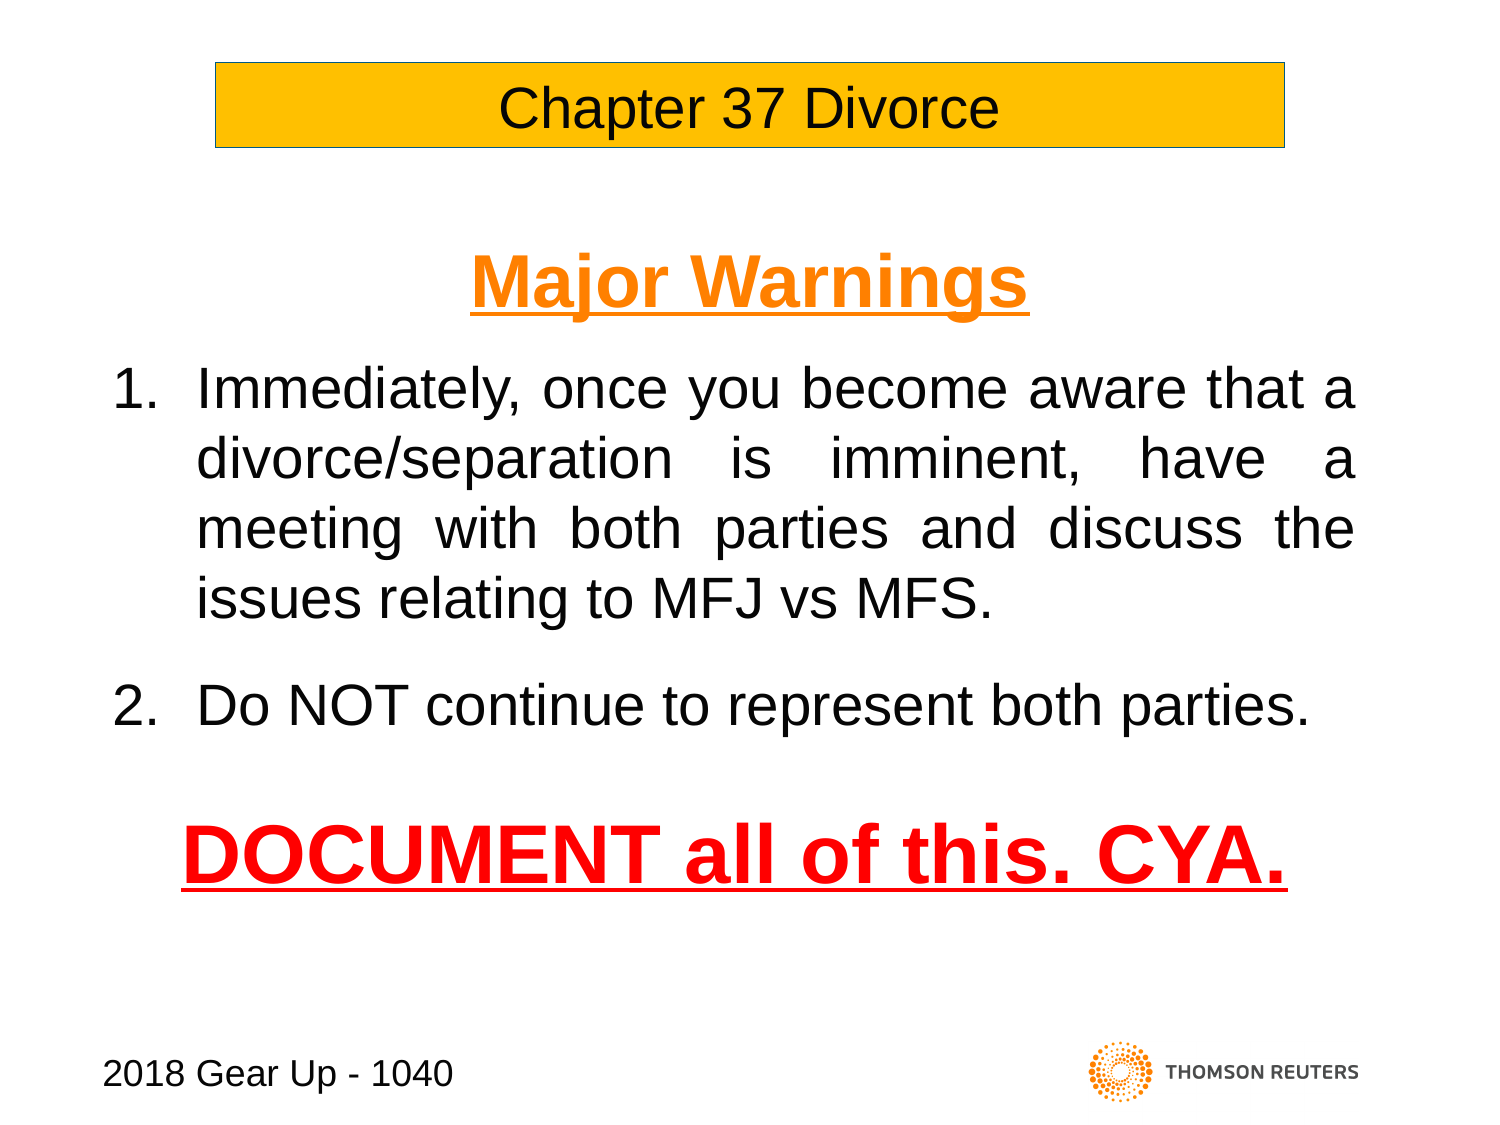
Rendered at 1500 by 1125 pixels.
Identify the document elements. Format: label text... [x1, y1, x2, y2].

picture [1088, 1041, 1359, 1125]
title Major Warnings [155, 220, 1344, 324]
text_box Chapter 37 Divorce [215, 62, 1285, 148]
list Immediately, once you become aware that a divorce/separation is imminent, have a meeting with both parties and discuss the issues relating to MFJ vs MFS. Do NOT continue to represent both parties. DOCUMENT all of this. CYA. [112, 349, 1388, 726]
